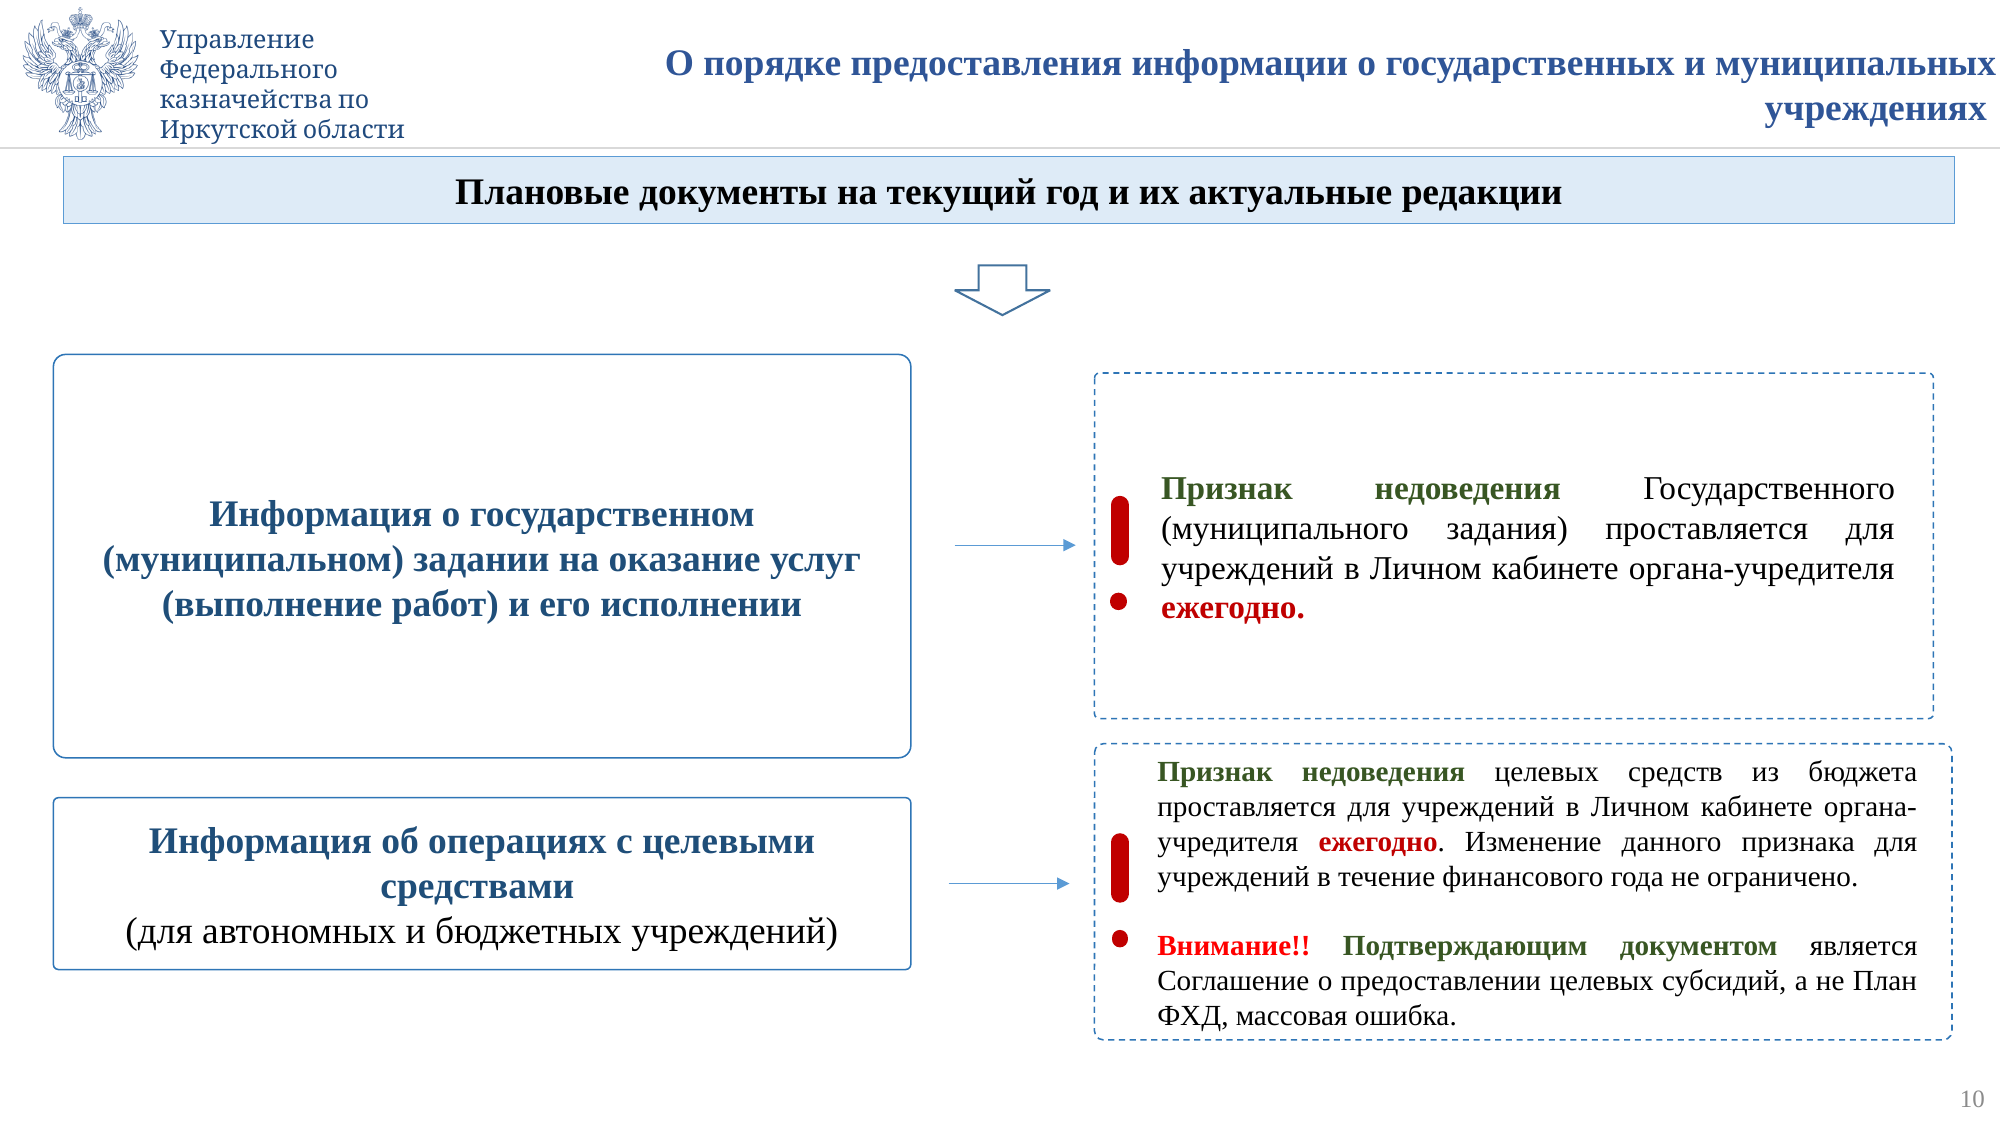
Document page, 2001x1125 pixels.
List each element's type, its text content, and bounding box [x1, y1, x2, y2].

slide_number 10 [1550, 1068, 2000, 1125]
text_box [53, 156, 1955, 1040]
text_box О порядке предоставления информации о государственных и муниципальных учреждениях [485, 37, 1997, 129]
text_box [22, 7, 485, 140]
